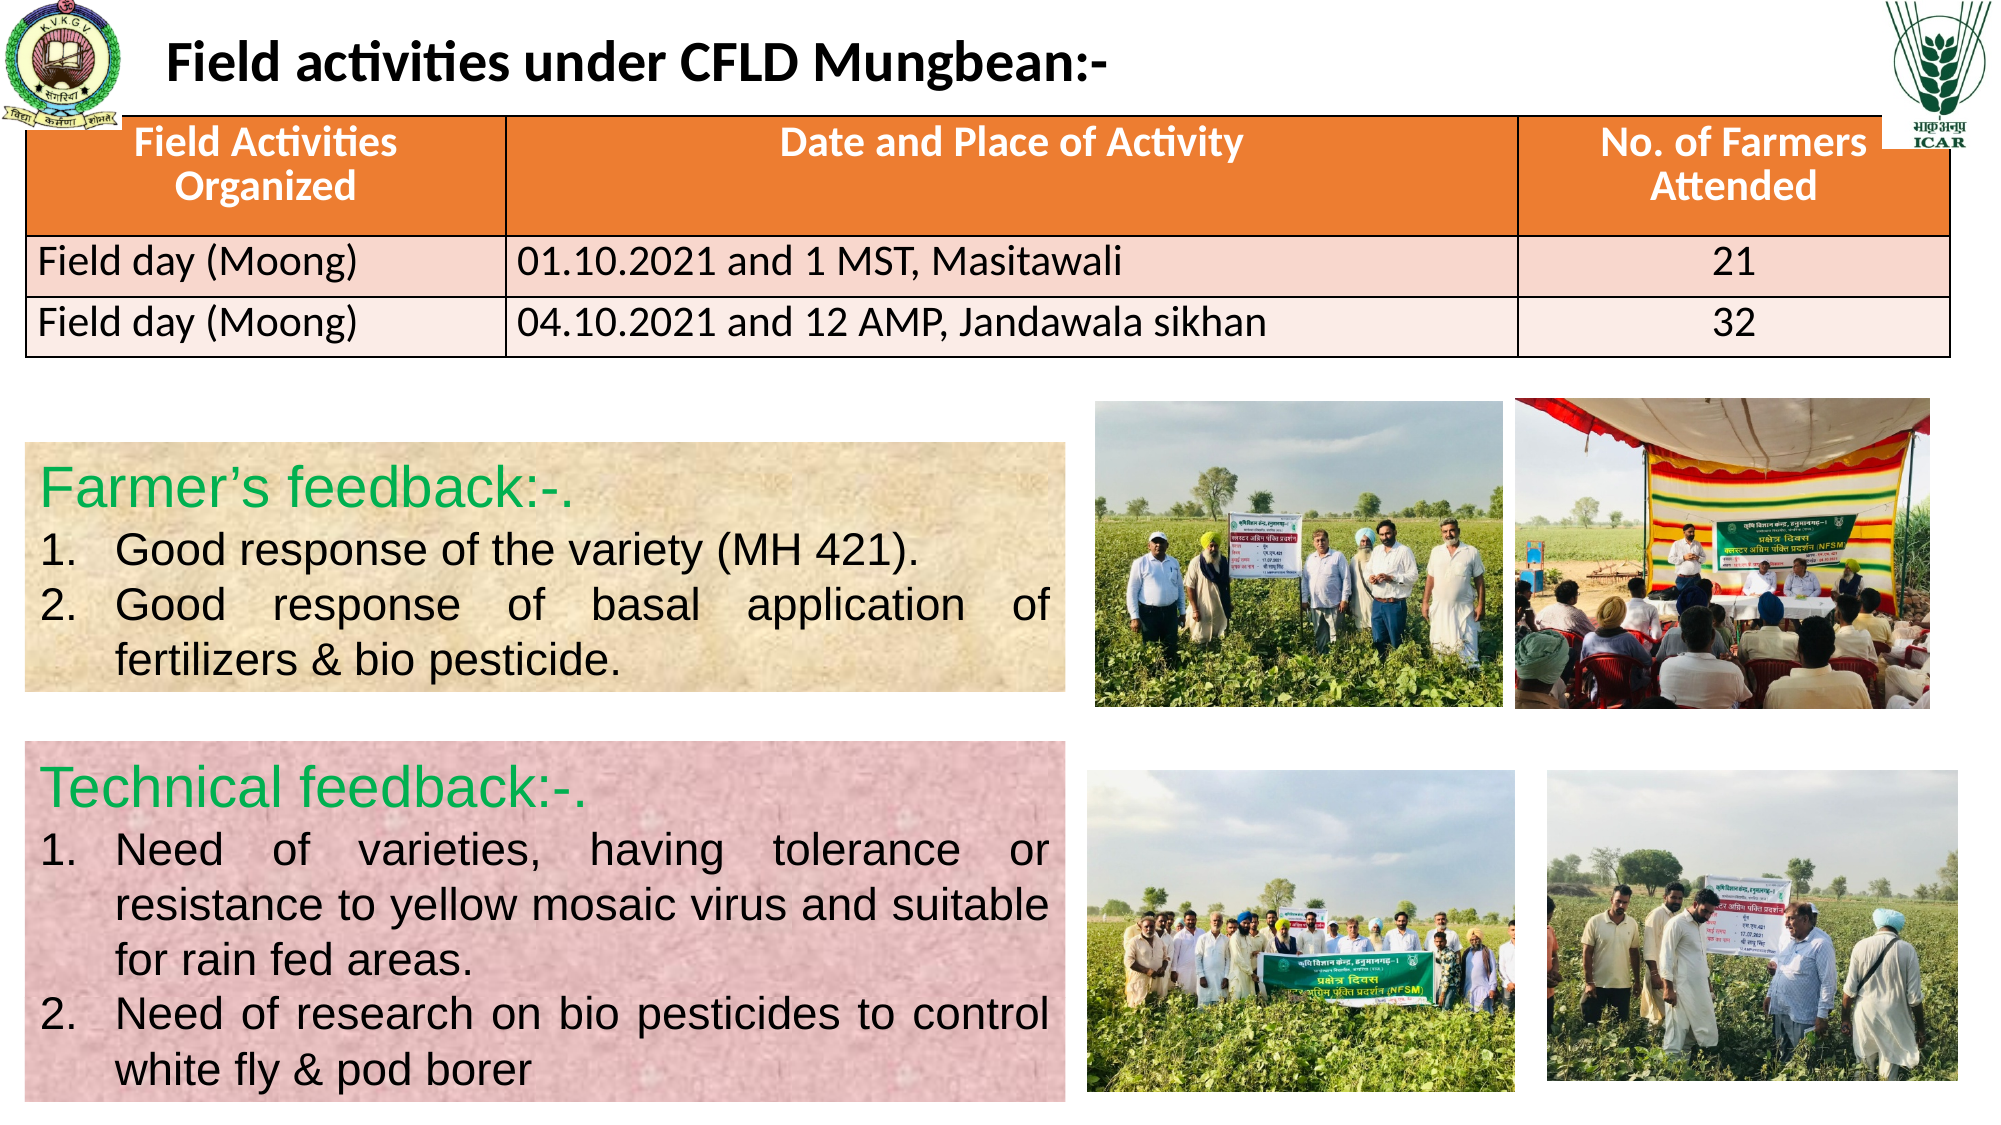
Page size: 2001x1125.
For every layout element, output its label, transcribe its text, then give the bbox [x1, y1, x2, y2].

text_box Farmer’s feedback:-. Good response of the variety (MH 421). Good response of basal application of fertilizers & bio pesticide. [24, 442, 1066, 692]
text_box Field activities under CFLD Mungbean:- [151, 15, 1124, 101]
picture [1095, 401, 1503, 707]
table_cell Field day (Moong) [27, 298, 505, 356]
table_cell 32 [1519, 298, 1949, 356]
picture [0, 0, 122, 130]
table_cell 01.10.2021 and 1 MST, Masitawali [507, 237, 1517, 296]
table_cell 04.10.2021 and 12 AMP, Jandawala sikhan [507, 298, 1517, 356]
table_cell 21 [1519, 237, 1949, 296]
picture [1086, 770, 1515, 1092]
picture [1547, 770, 1958, 1081]
table_header Date and Place of Activity [507, 117, 1517, 235]
picture [1881, 0, 1994, 149]
picture [1515, 398, 1930, 709]
table_header No. of Farmers Attended [1519, 117, 1949, 235]
table_header Field Activities Organized [27, 117, 505, 235]
text_box Technical feedback:-. Need of varieties, having tolerance or resistance to yellow mosaic virus and suitable for rain fed areas. Need of research on bio pesticides to control white fly & pod borer [24, 741, 1066, 1102]
table_cell Field day (Moong) [27, 237, 505, 296]
